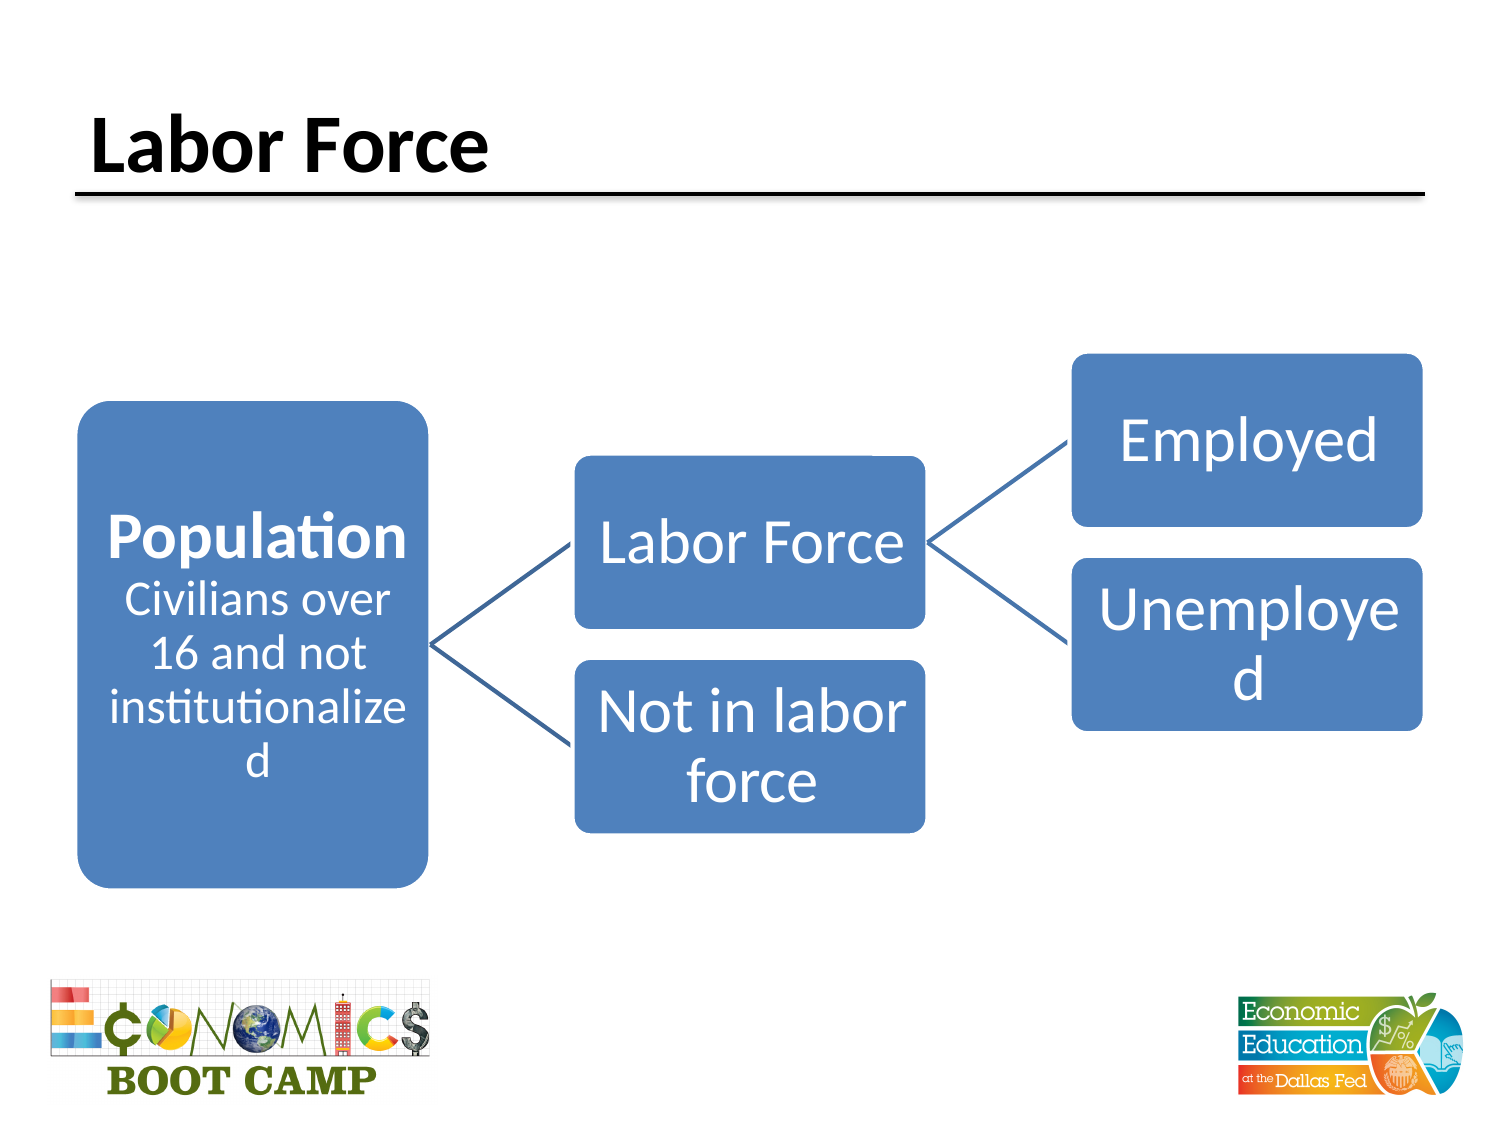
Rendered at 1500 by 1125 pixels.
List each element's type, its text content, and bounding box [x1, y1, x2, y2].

title Labor Force [75, 45, 1425, 233]
picture [47, 975, 438, 1105]
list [74, 262, 1426, 980]
picture [1231, 987, 1468, 1105]
